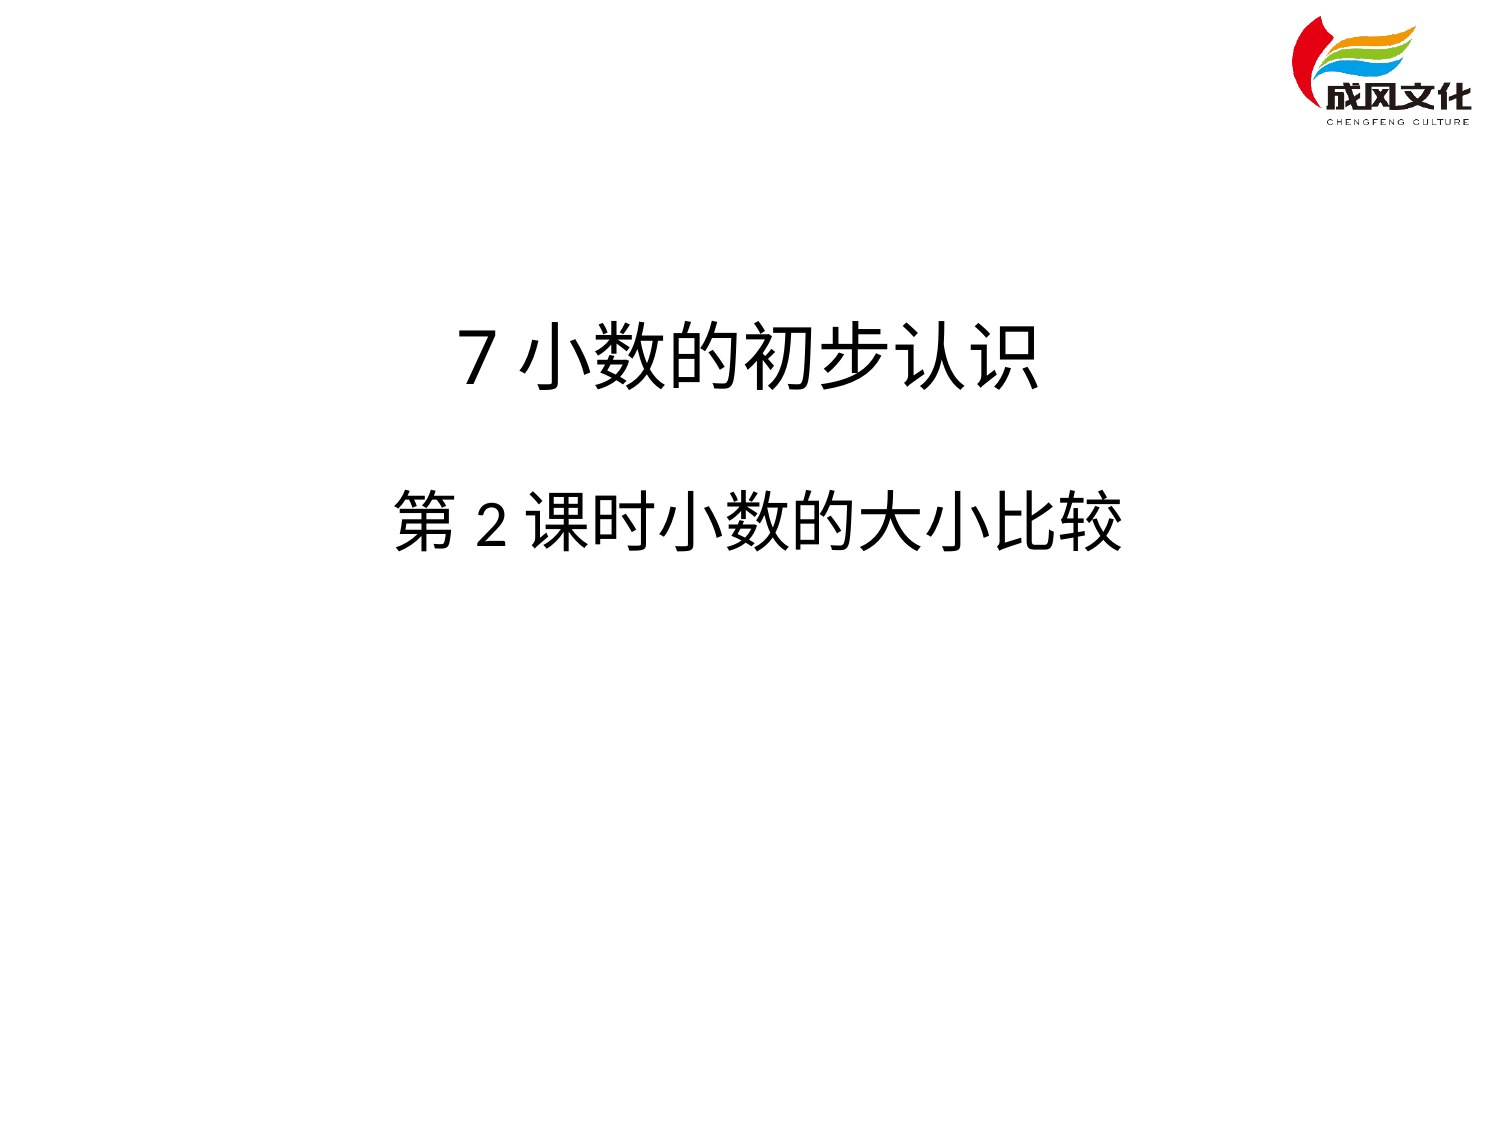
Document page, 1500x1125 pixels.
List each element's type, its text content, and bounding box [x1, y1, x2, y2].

text_box 第2课时小数的大小比较 [273, 472, 1243, 567]
picture [1281, 0, 1489, 136]
text_box 7小数的初步认识 [259, 302, 1240, 408]
